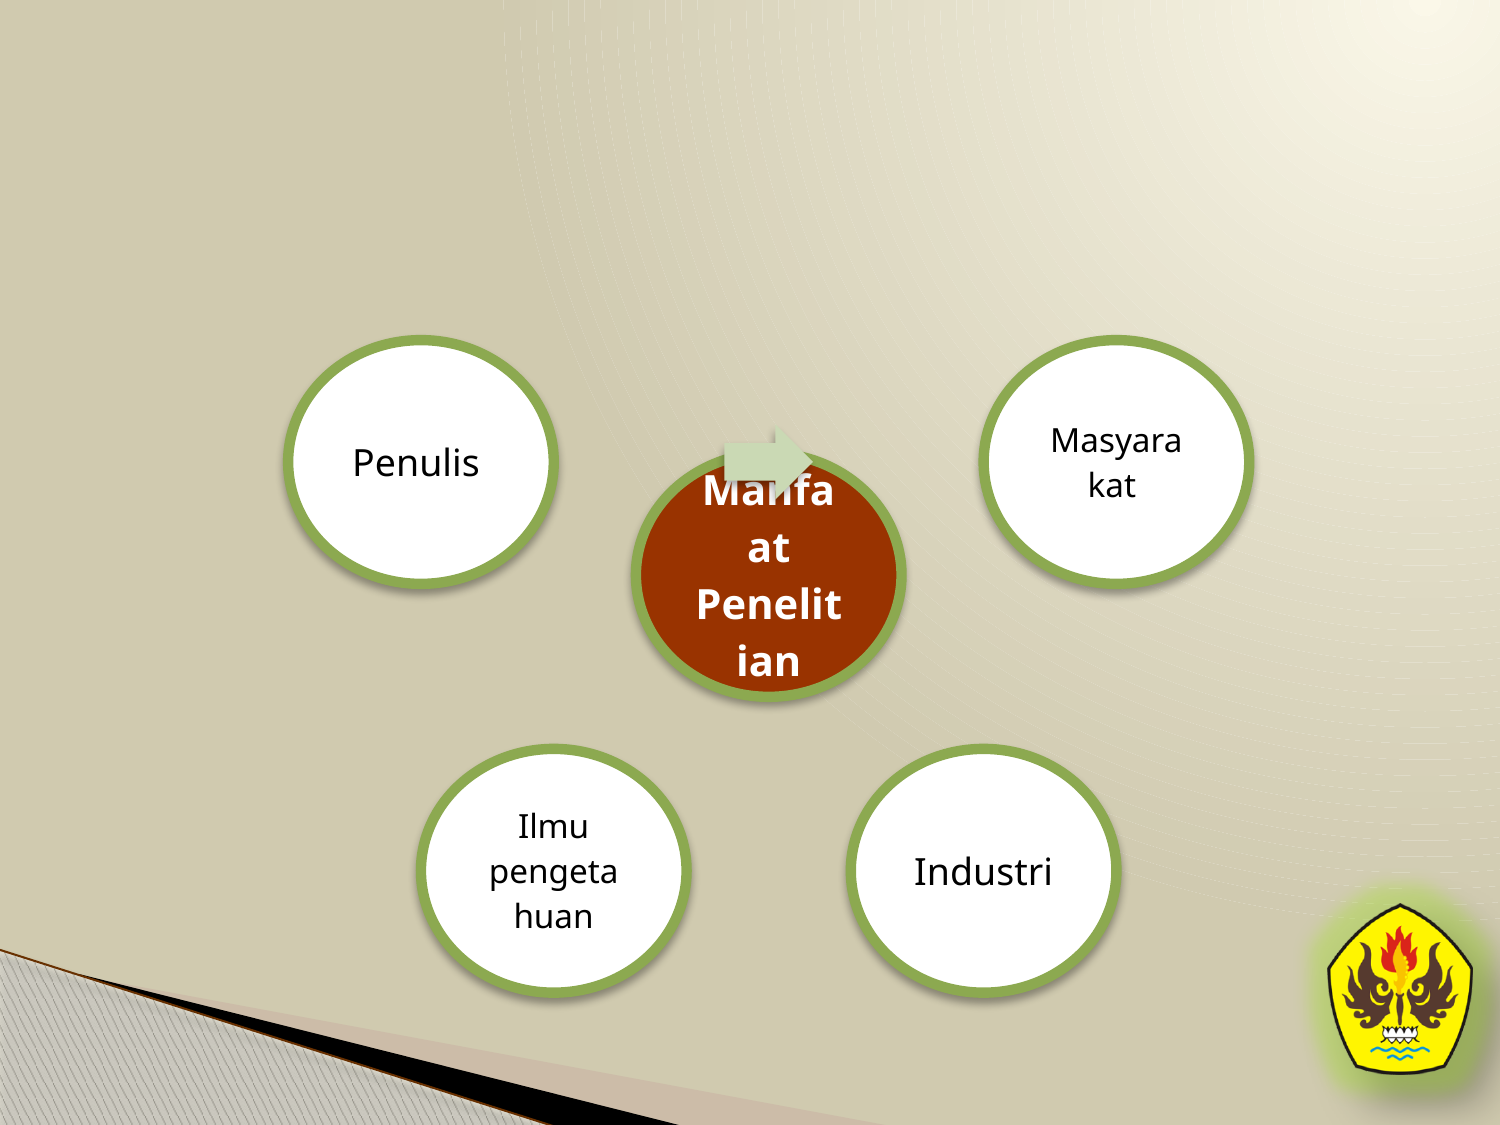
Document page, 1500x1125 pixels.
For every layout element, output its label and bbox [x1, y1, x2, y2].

text_box [237, 87, 1301, 1063]
picture [1327, 902, 1473, 1076]
